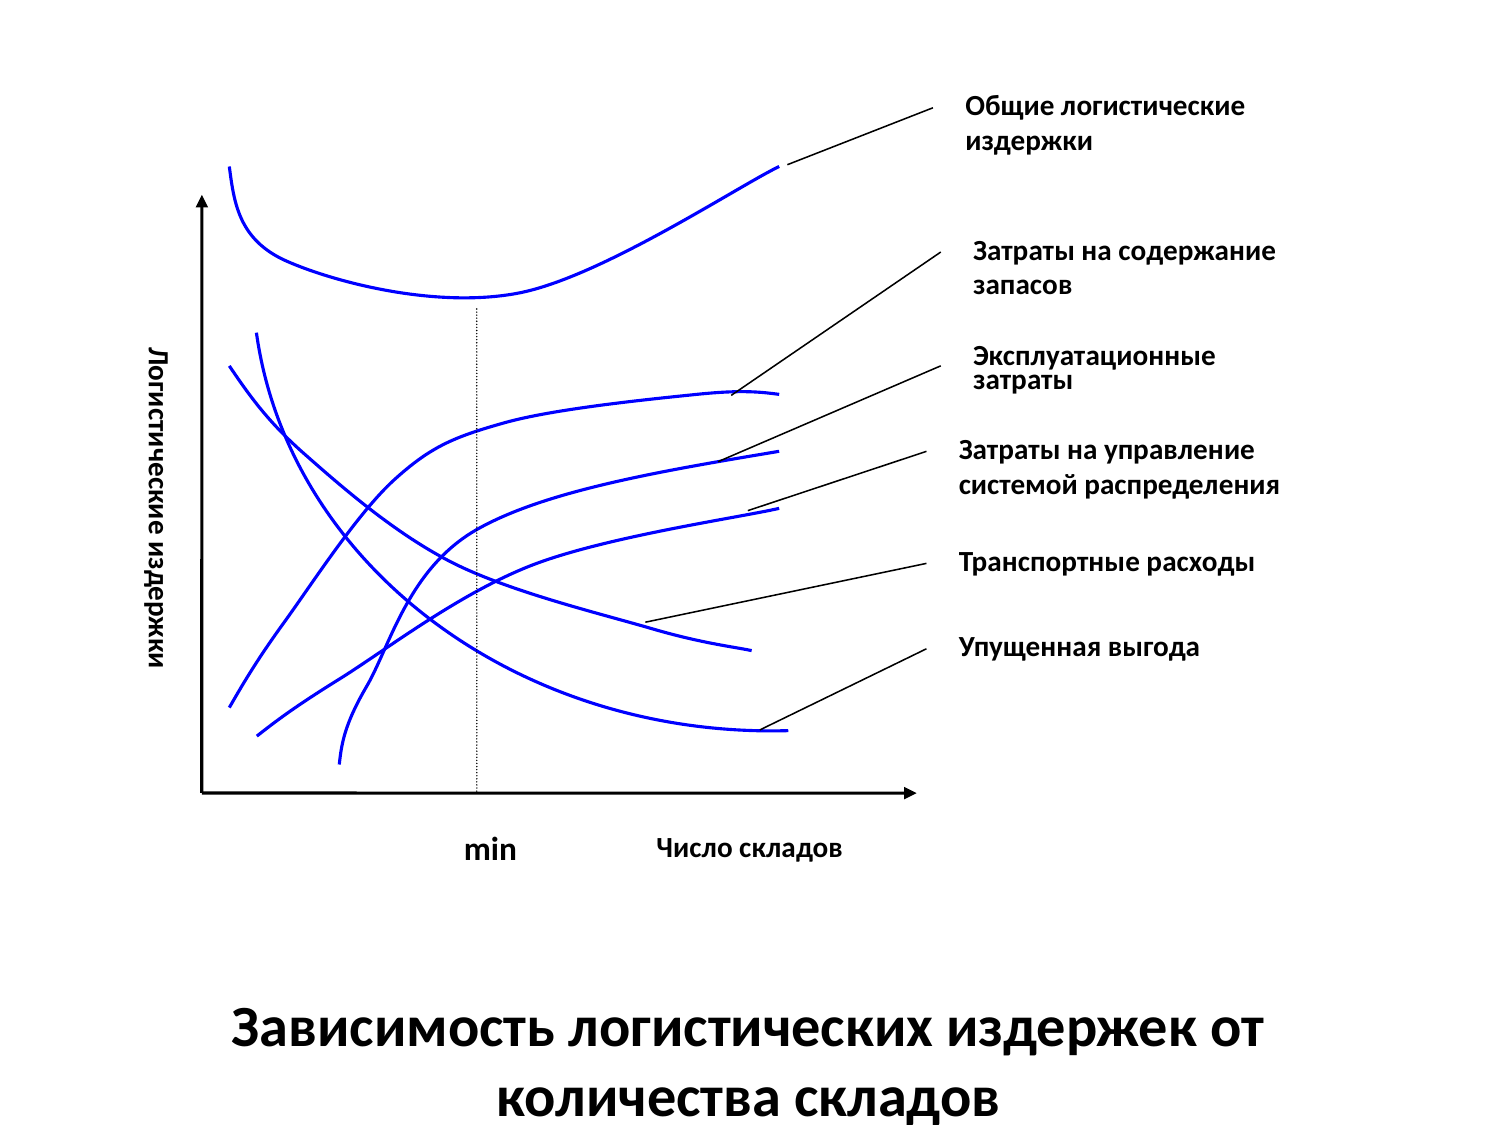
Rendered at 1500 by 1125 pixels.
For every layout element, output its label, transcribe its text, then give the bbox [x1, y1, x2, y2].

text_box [119, 79, 1412, 906]
title Зависимость логистических издержек от количества складов [73, 964, 1424, 1125]
